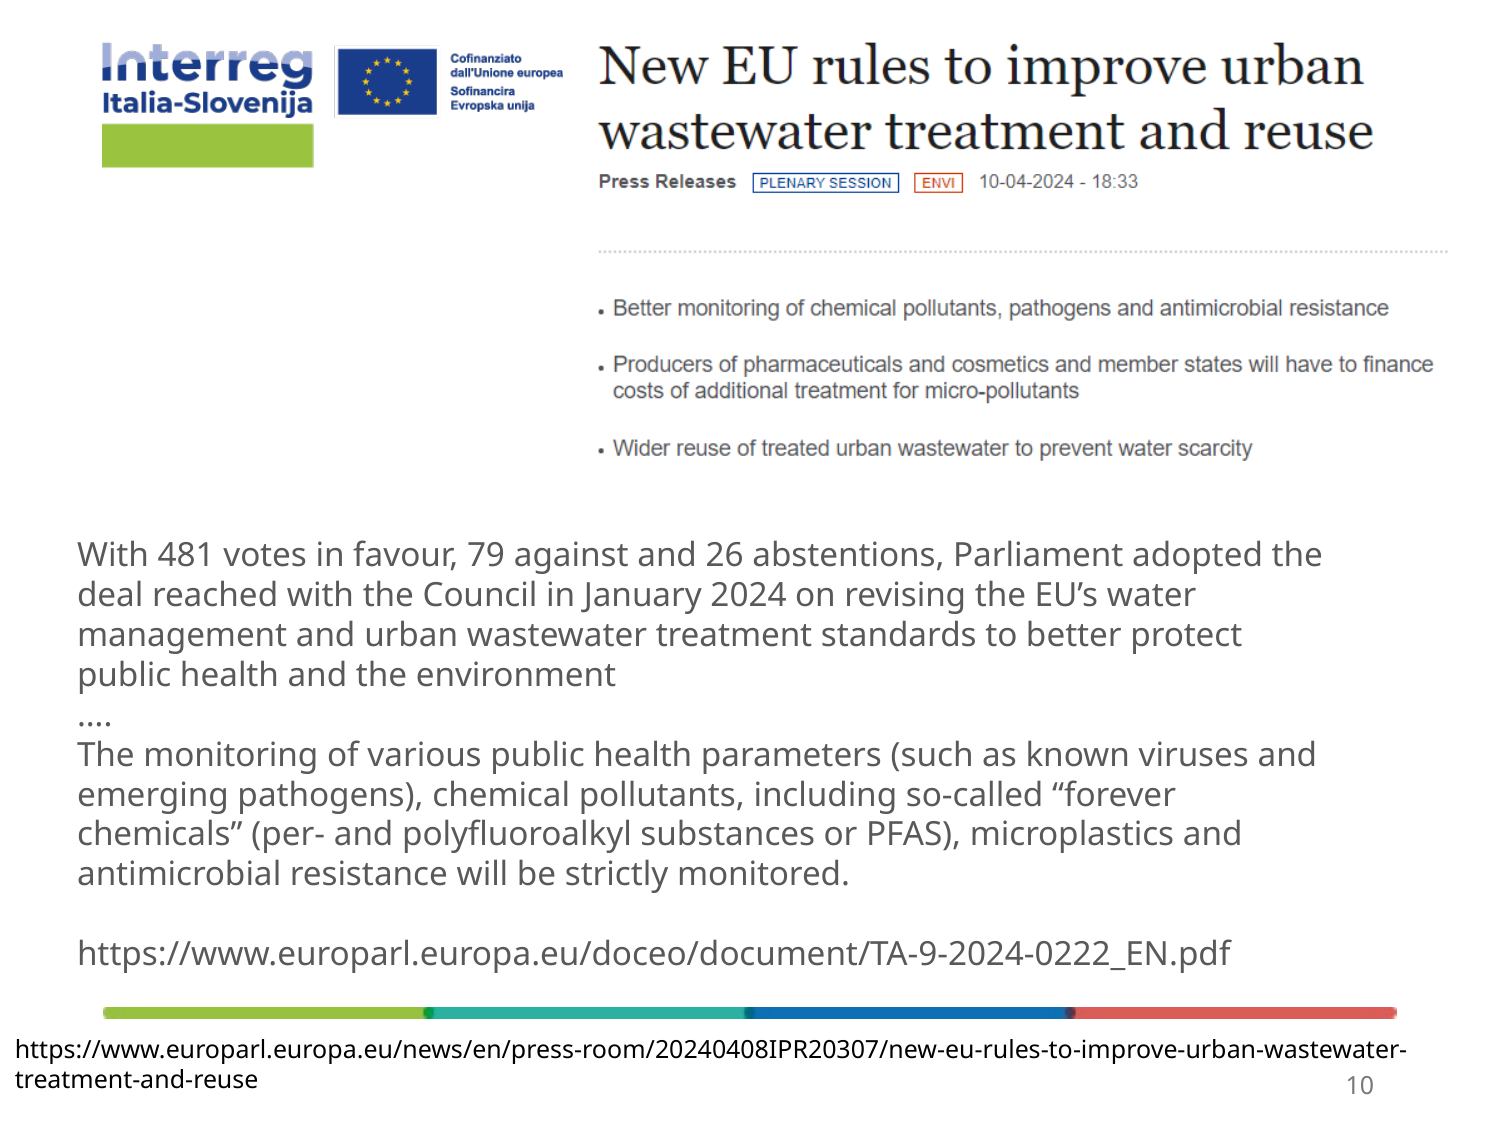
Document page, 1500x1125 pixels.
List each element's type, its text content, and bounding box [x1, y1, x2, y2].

picture [1353, 1007, 1397, 1019]
text_box https://www.europarl.europa.eu/news/en/press-room/20240408IPR20307/new-eu-rules-to-improve-urban-wastewater-treatment-and-reuse [0, 1026, 1474, 1102]
text_box With 481 votes in favour, 79 against and 26 abstentions, Parliament adopted the deal reached with the Council in January 2024 on revising the EU’s water management and urban wastewater treatment standards to better protect public health and the environment …. The monitoring of various public health parameters (such as known viruses and emerging pathogens), chemical pollutants, including so-called “forever chemicals” (per- and polyfluoroalkyl substances or PFAS), microplastics and antimicrobial resistance will be strictly monitored. https://www.europarl.europa.eu/doceo/document/TA-9-2024-0222_EN.pdf [62, 480, 1353, 1025]
picture [585, 23, 1449, 482]
picture [102, 42, 563, 168]
